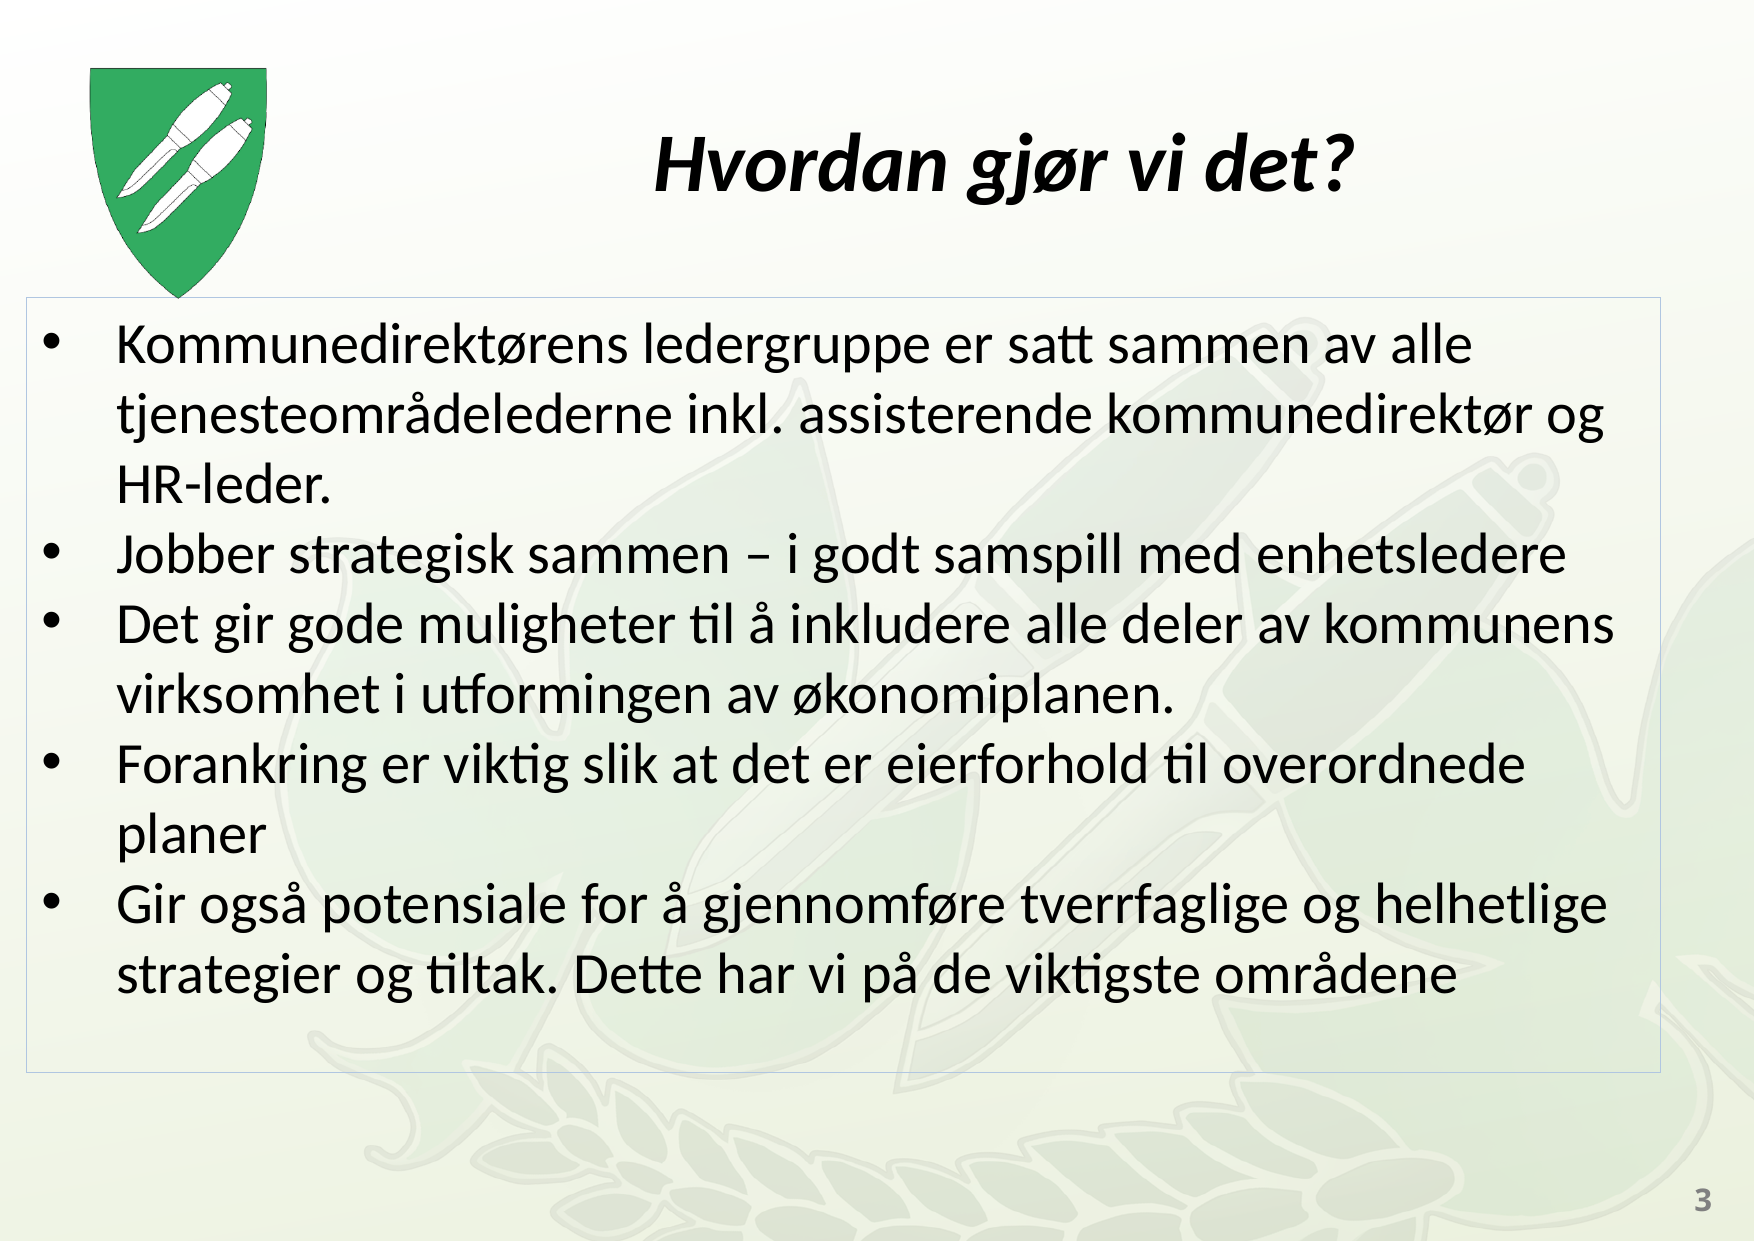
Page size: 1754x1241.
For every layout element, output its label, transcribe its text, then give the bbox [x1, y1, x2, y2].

picture [0, 292, 1754, 1241]
text_box Hvordan gjør vi det? [288, 100, 1738, 216]
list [73, 52, 284, 314]
